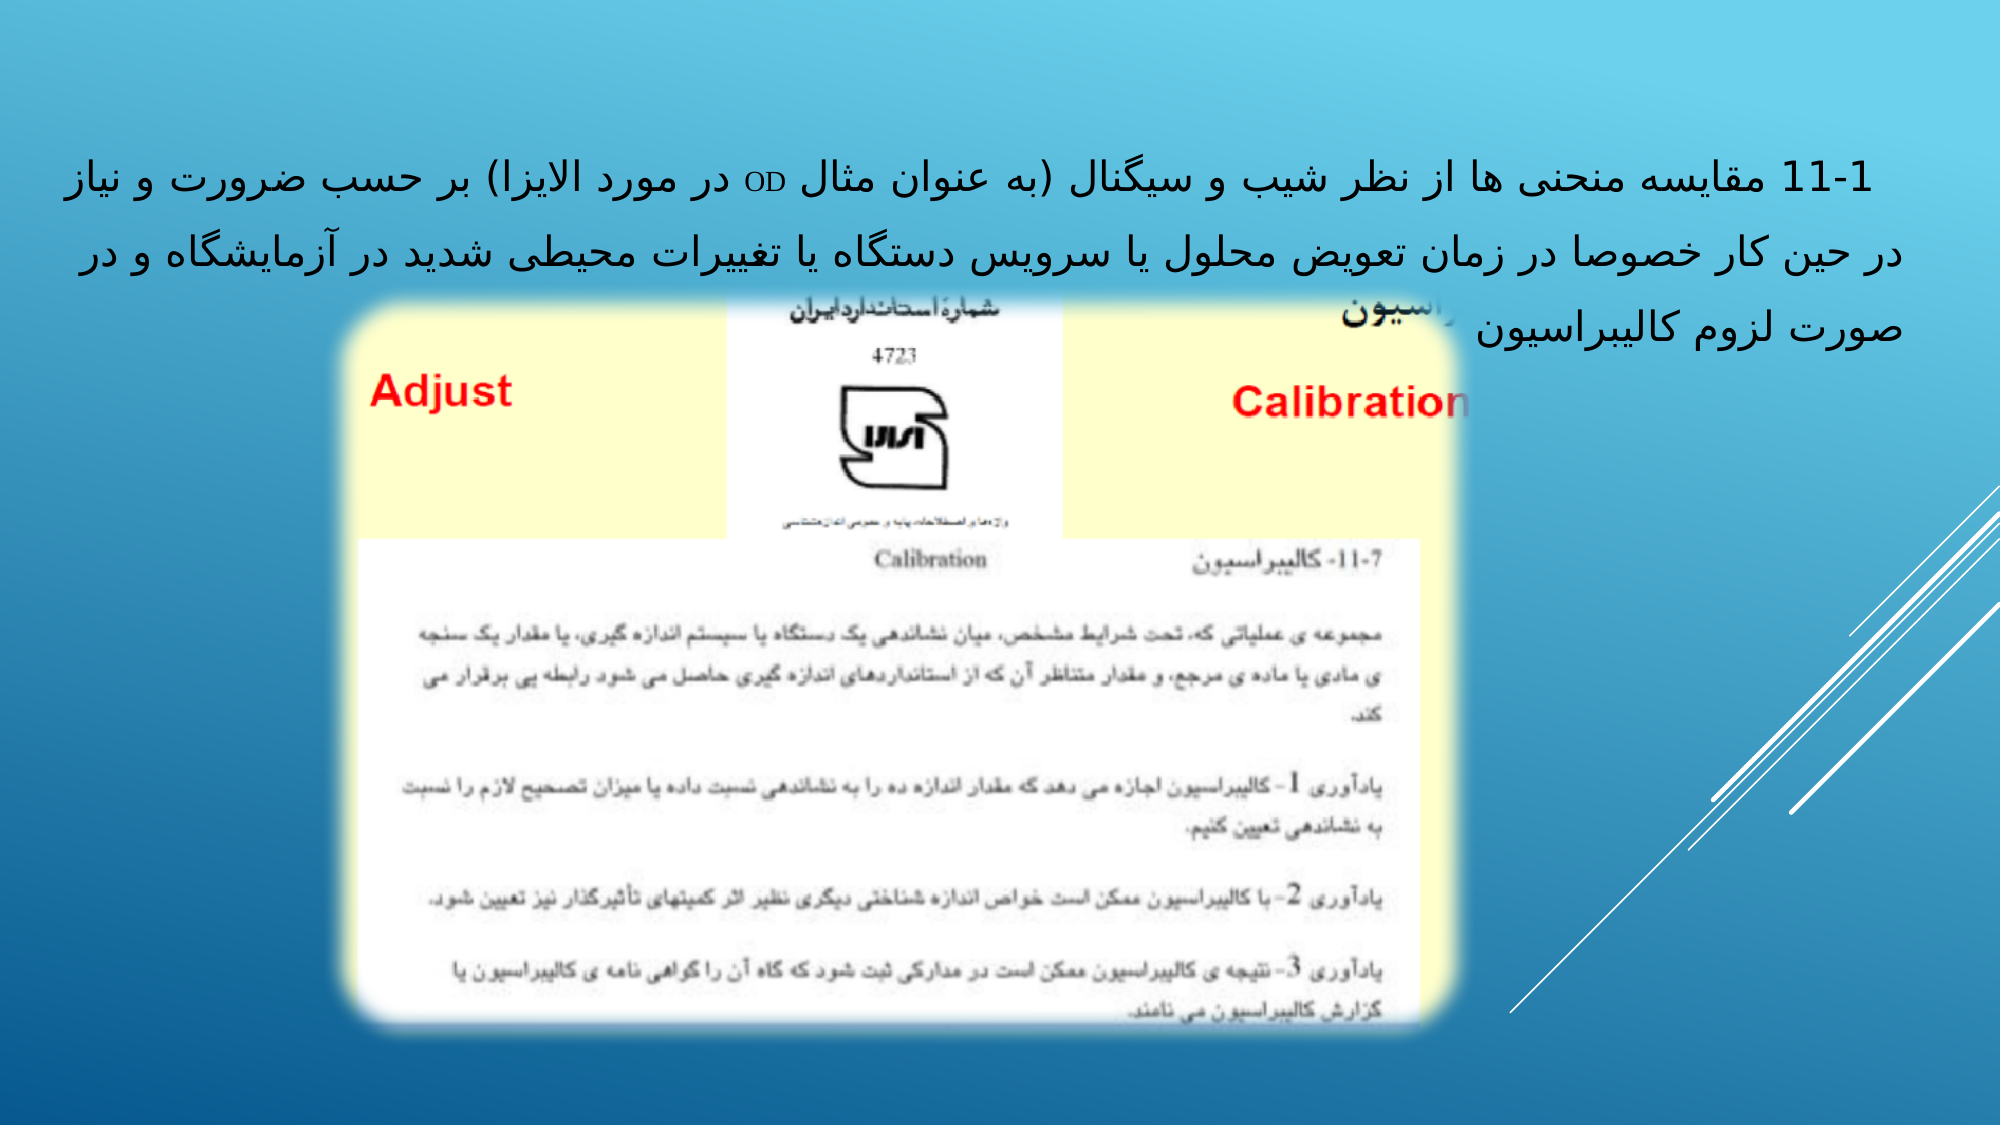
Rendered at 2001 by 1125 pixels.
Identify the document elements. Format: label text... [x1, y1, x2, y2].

picture [322, 283, 1477, 1049]
text_box 11-1 مقایسه منحنی ها از نظر شیب و سیگنال (به عنوان مثال OD در مورد الایزا) بر حسب ضرورت و نیاز در حین کار خصوصا در زمان تعویض محلول یا سرویس دستگاه یا تغییرات محیطی شدید در آزمایشگاه و در صورت لزوم کالیبراسیون [0, 116, 1920, 357]
